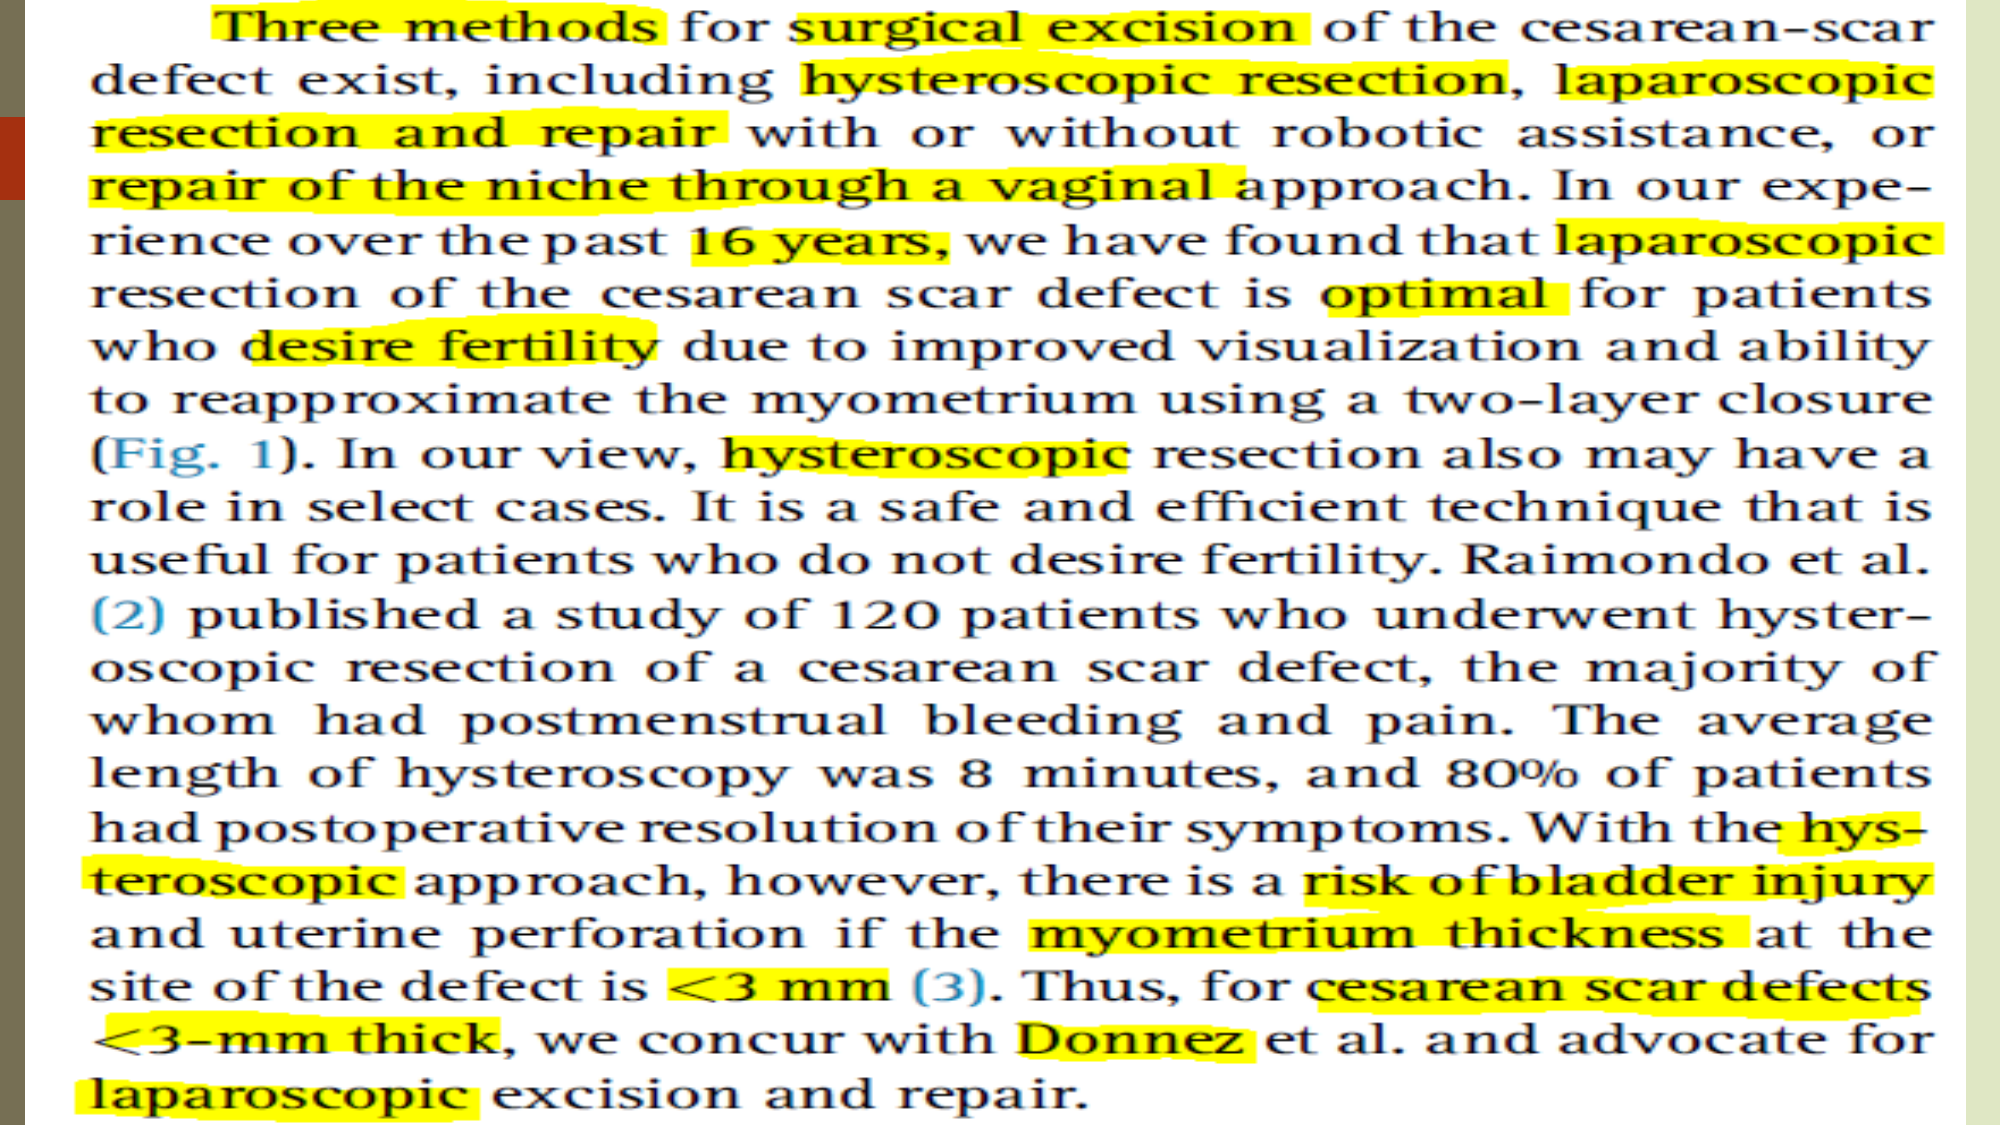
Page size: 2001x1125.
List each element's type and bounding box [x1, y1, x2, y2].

list [25, 0, 1967, 1125]
